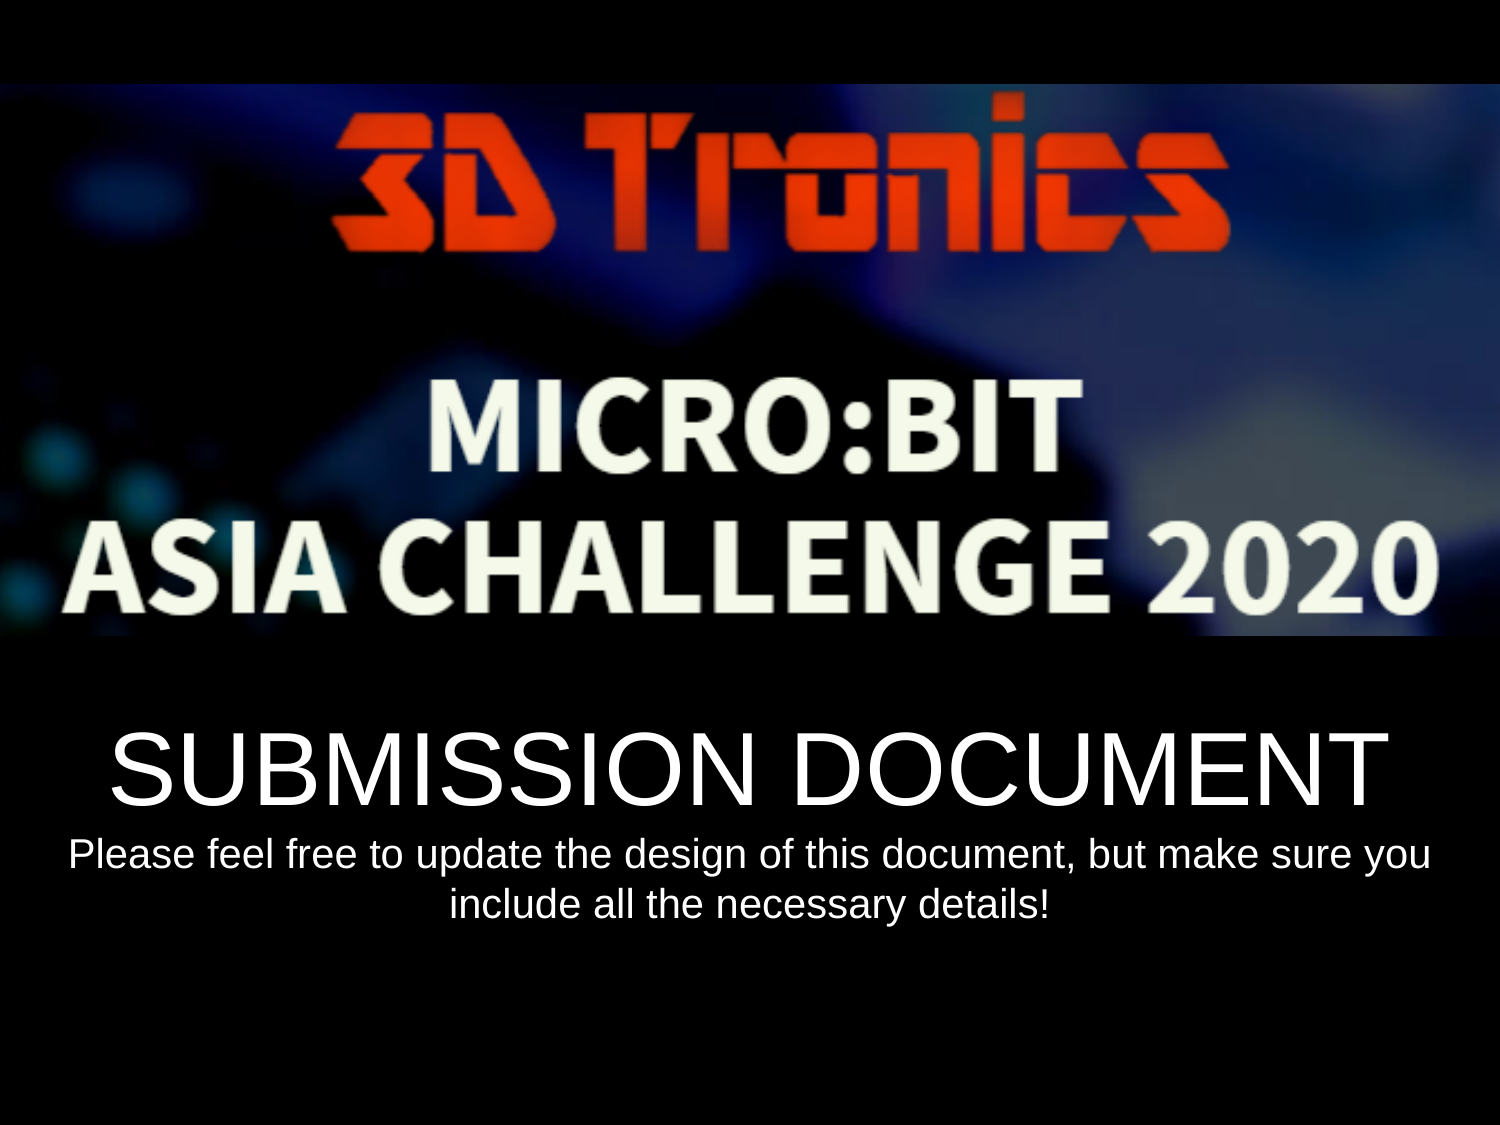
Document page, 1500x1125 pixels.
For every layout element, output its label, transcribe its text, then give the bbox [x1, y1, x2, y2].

picture [0, 84, 1500, 636]
text_box SUBMISSION DOCUMENT Please feel free to update the design of this document, but make sure you include all the necessary details! [0, 642, 1500, 1079]
